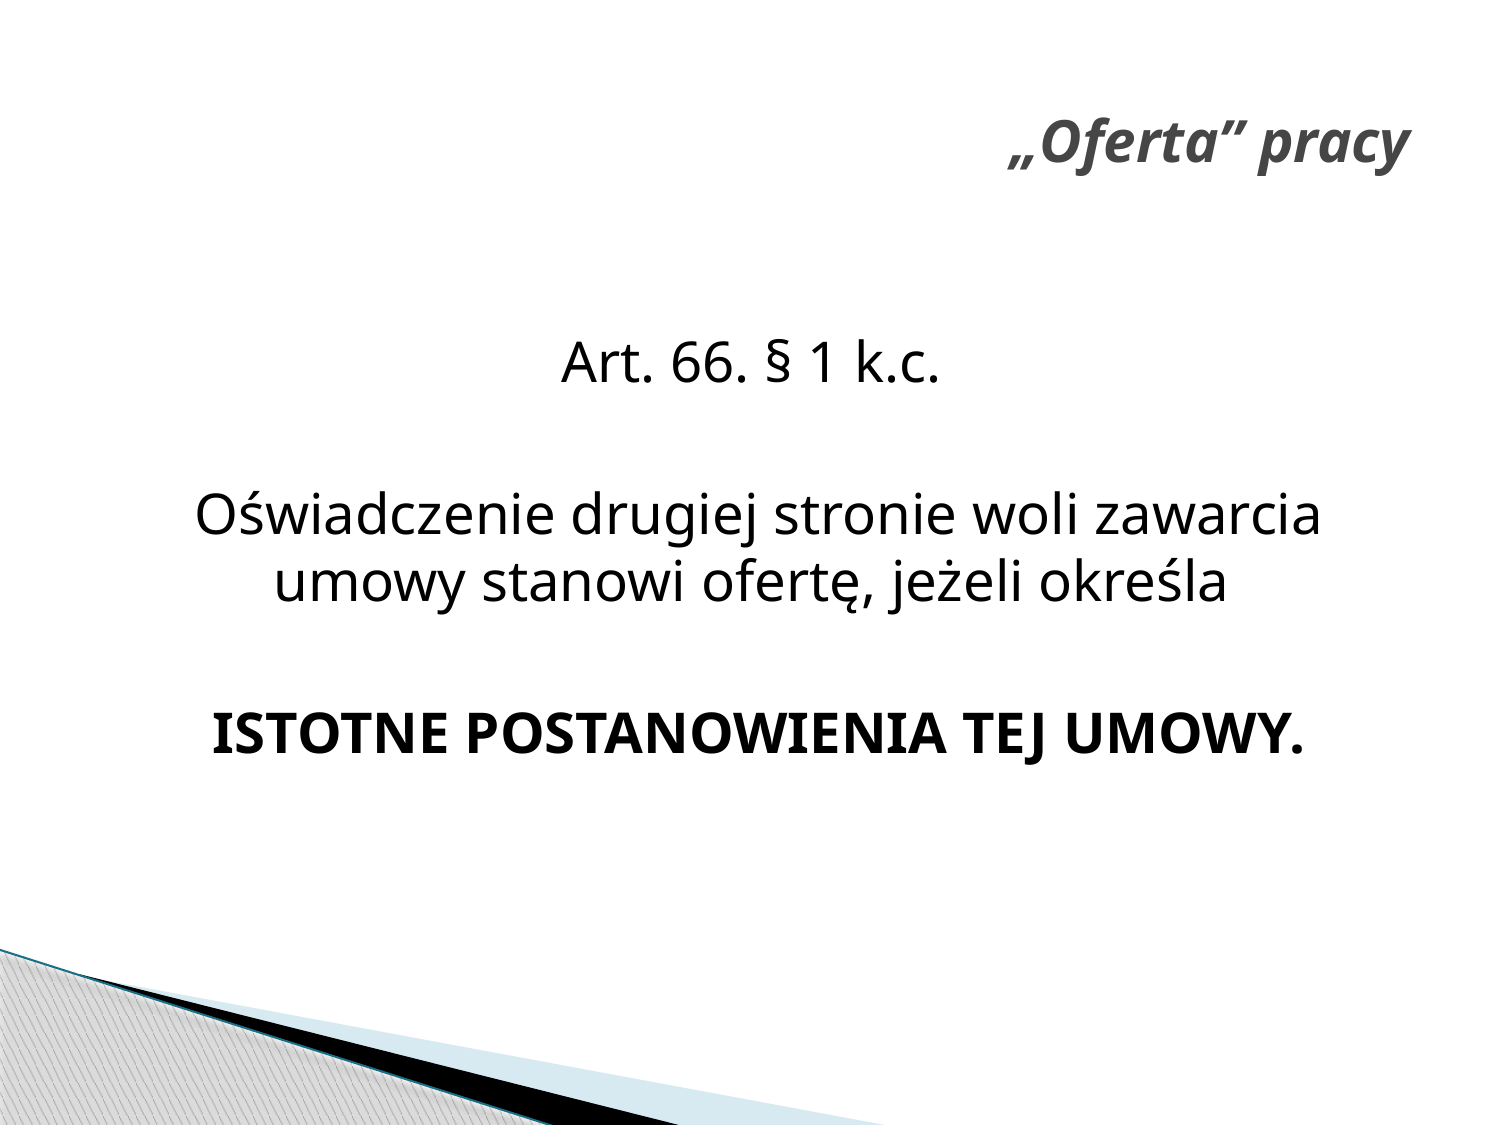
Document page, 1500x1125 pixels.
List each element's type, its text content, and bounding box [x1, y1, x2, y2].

title „Oferta” pracy [75, 45, 1425, 233]
list Art. 66. § 1 k.c. Oświadczenie drugiej stronie woli zawarcia umowy stanowi ofertę, jeżeli określa ISTOTNE POSTANOWIENIA TEJ UMOWY. [75, 243, 1425, 986]
